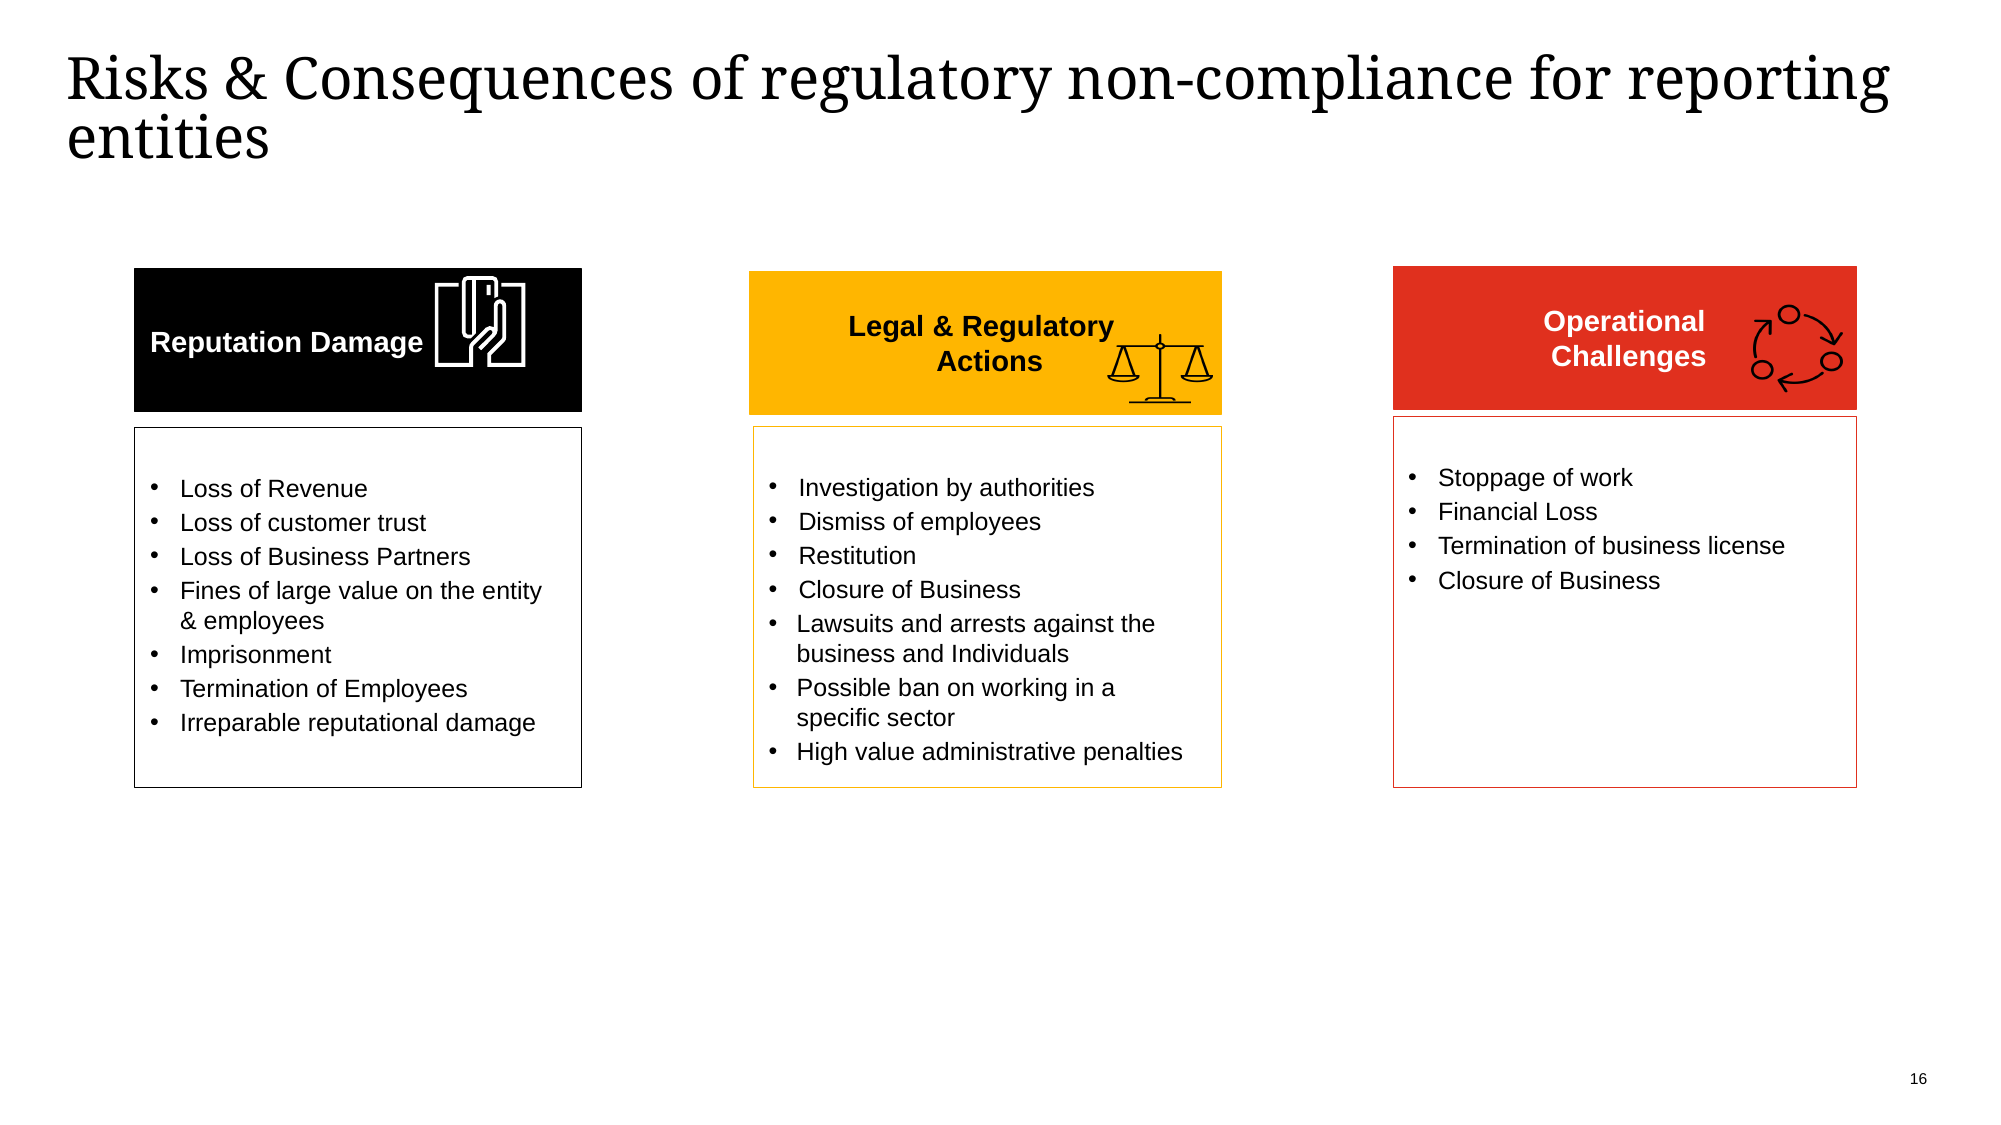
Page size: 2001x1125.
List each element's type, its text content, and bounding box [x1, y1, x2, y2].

title Risks & Consequences of regulatory non-compliance for reporting entities [66, 51, 1921, 178]
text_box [134, 265, 1862, 788]
slide_number 16 [1637, 1065, 1928, 1088]
